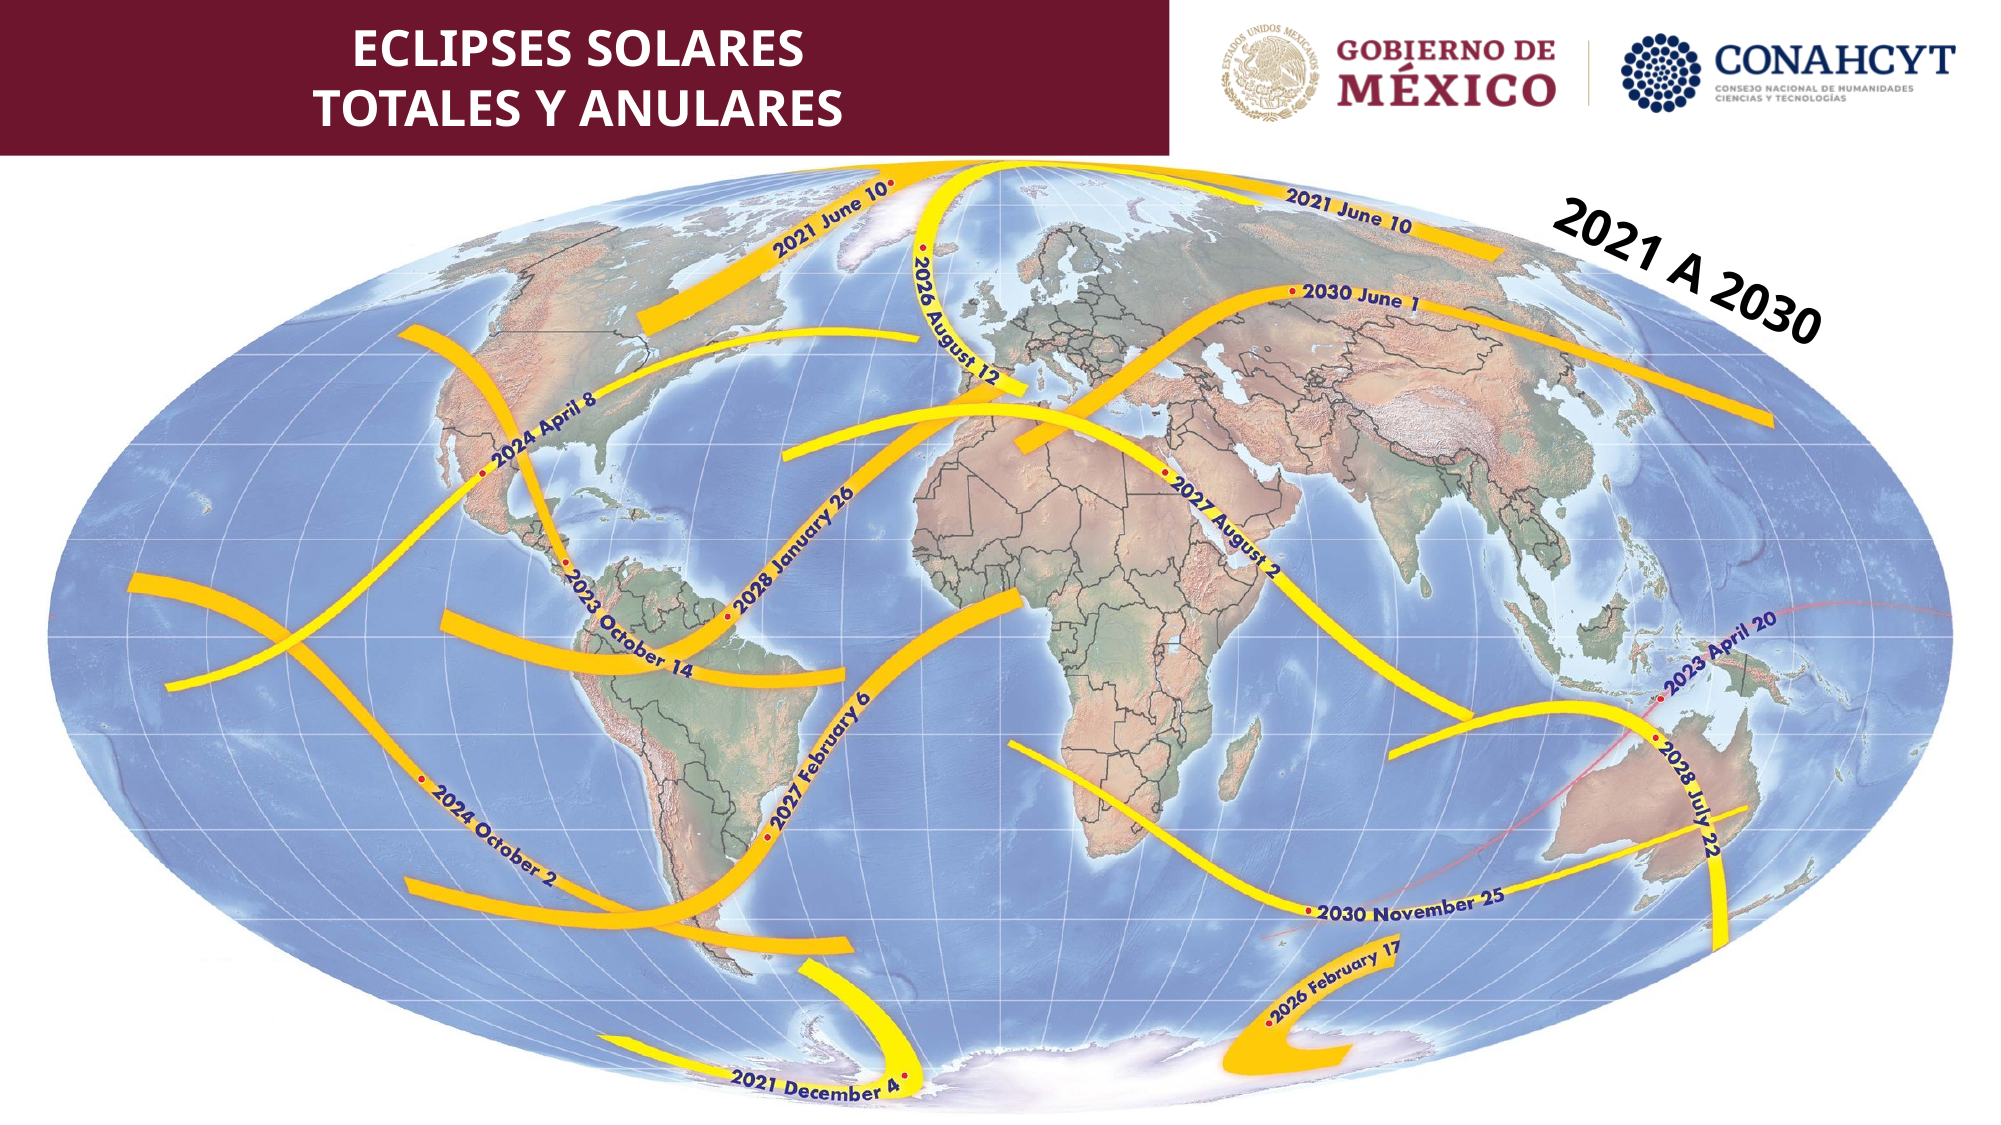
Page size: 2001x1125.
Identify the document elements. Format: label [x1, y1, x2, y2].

text_box [0, 0, 2000, 1125]
